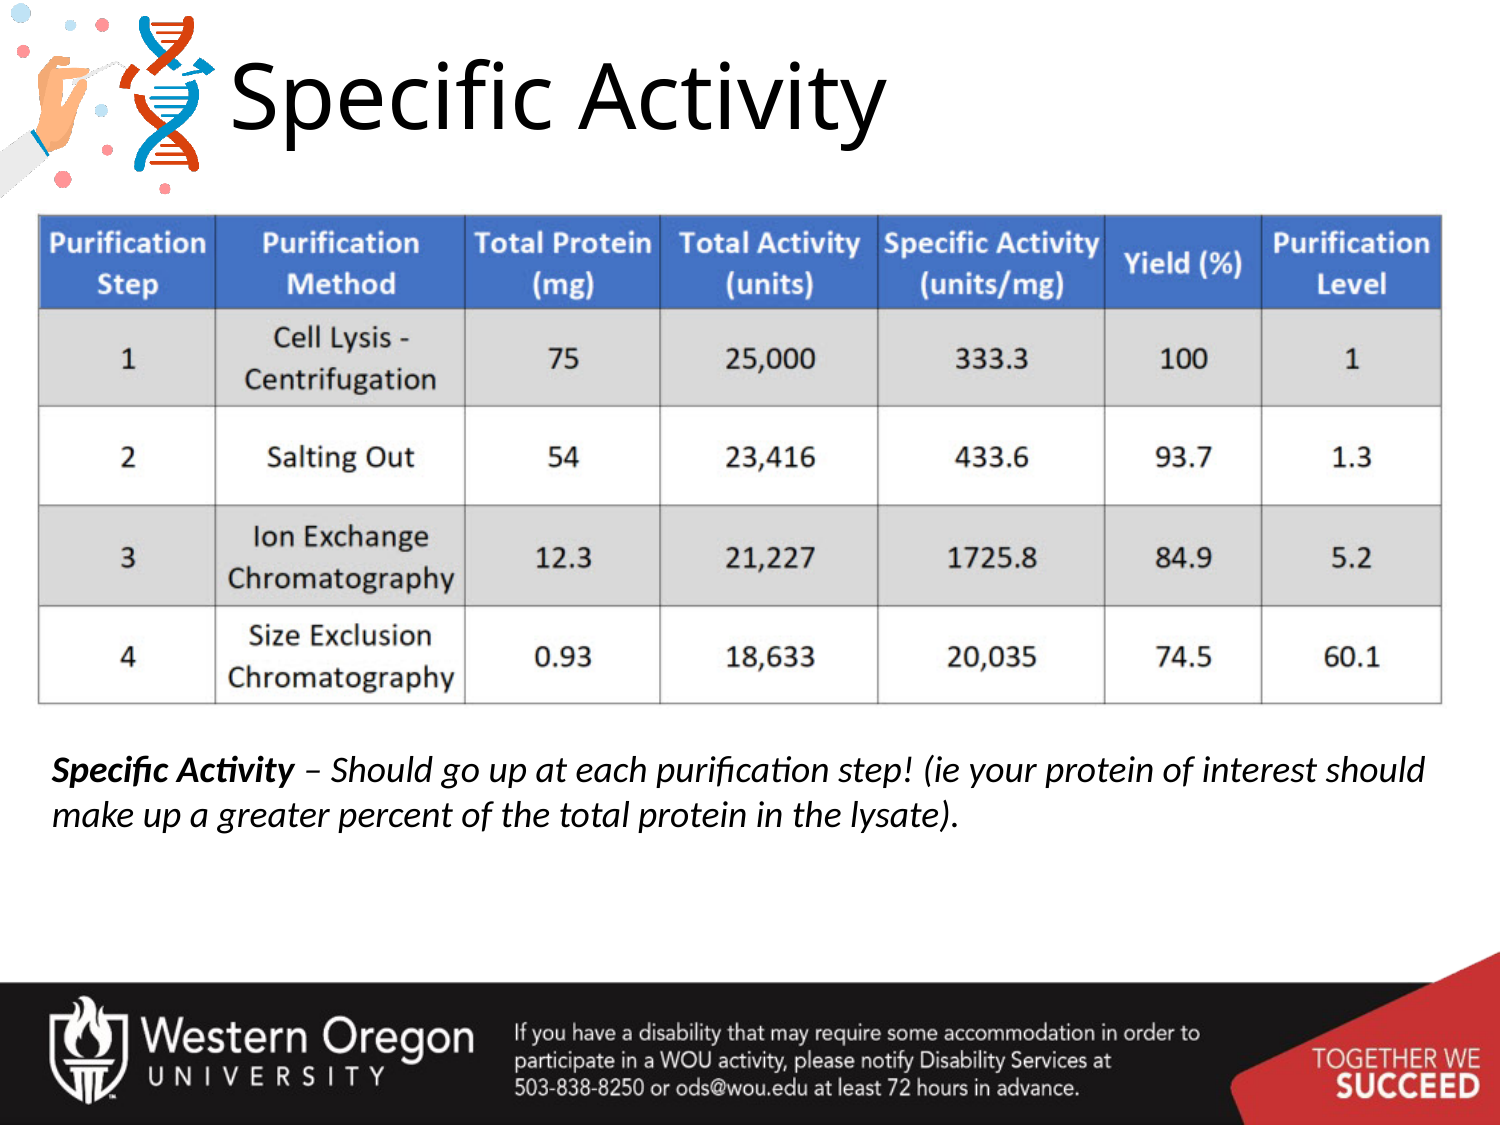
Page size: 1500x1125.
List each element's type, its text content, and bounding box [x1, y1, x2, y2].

picture [0, 946, 1500, 1125]
picture [0, 3, 215, 198]
text_box Specific Activity – Should go up at each purification step! (ie your protein of interest should make up a greater percent of the total protein in the lysate). [37, 737, 1463, 843]
title Specific Activity [214, 36, 1397, 165]
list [35, 209, 1447, 713]
